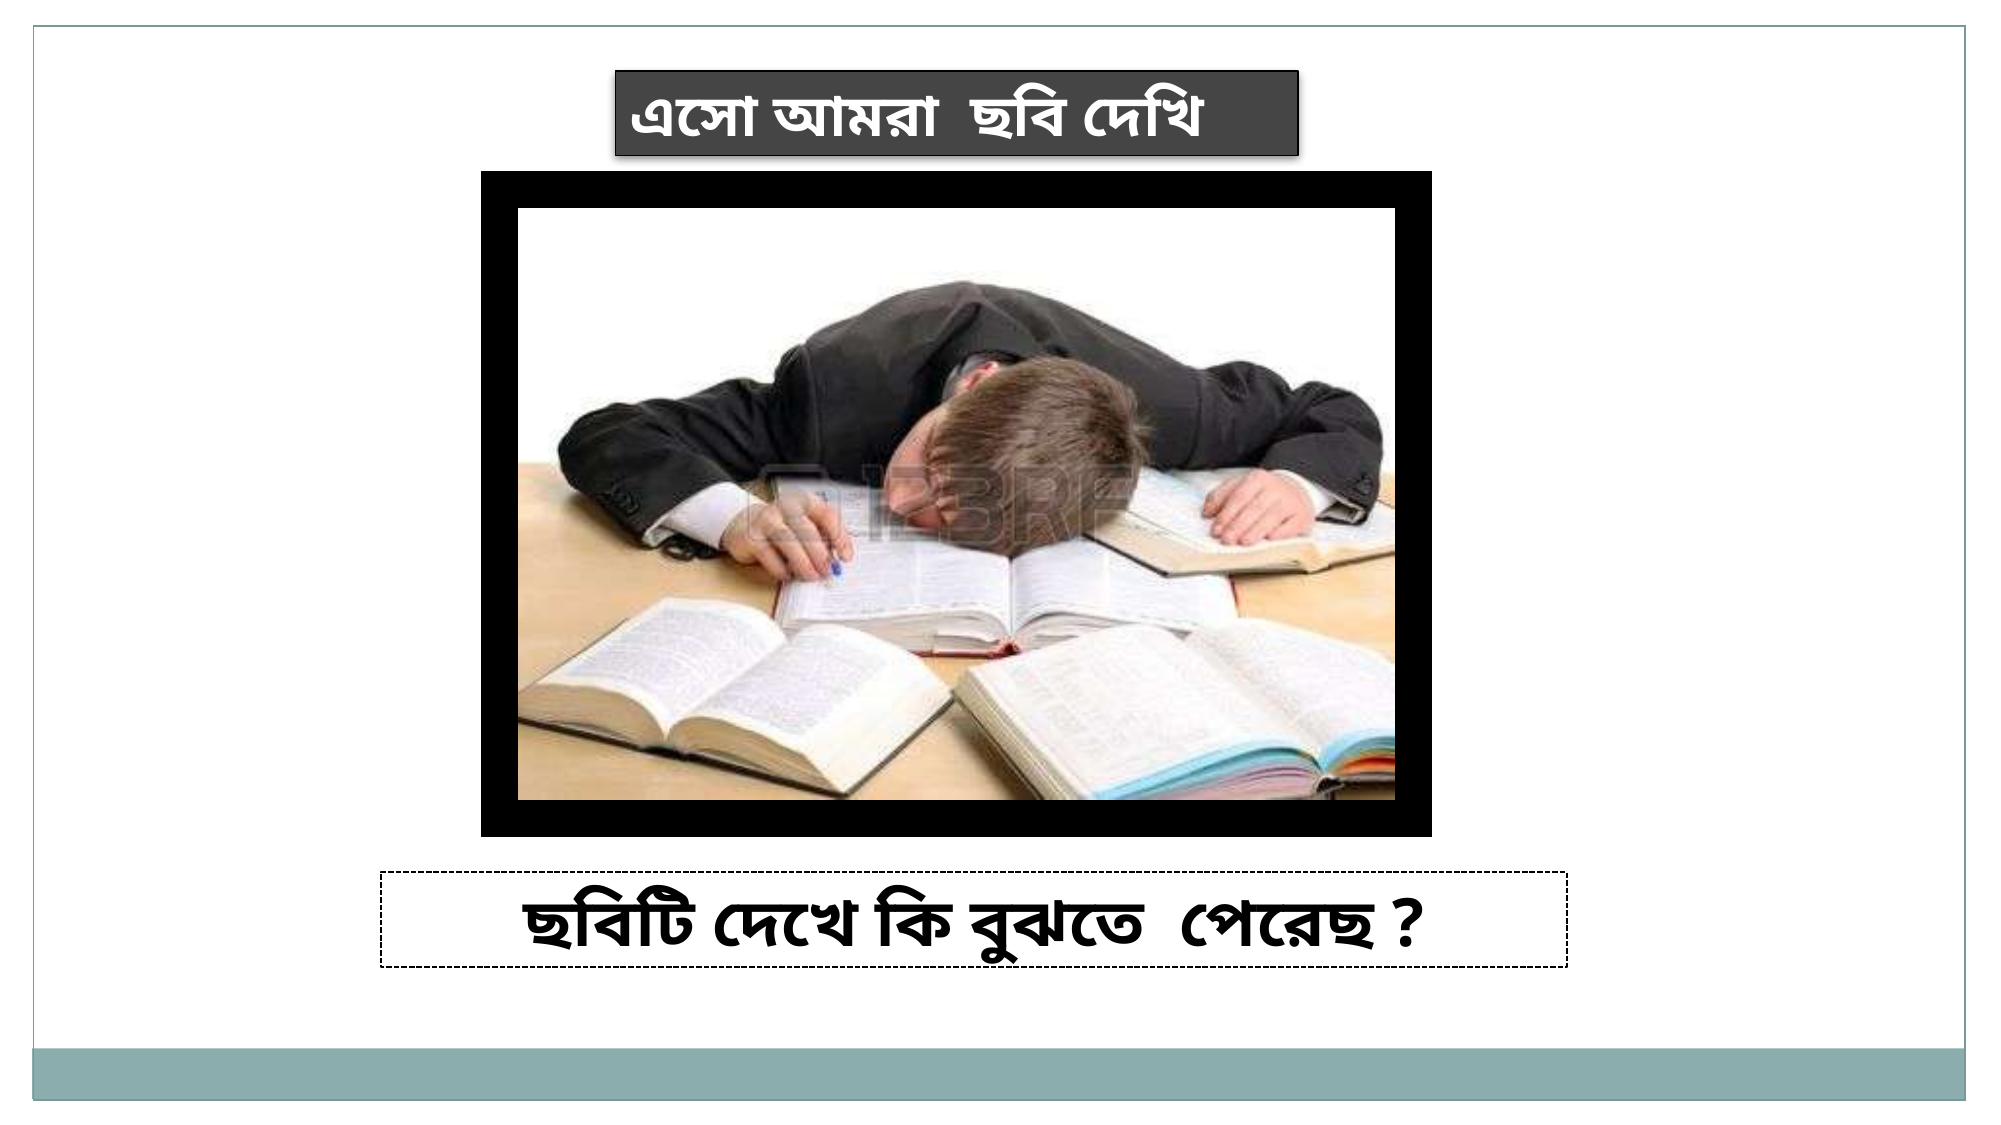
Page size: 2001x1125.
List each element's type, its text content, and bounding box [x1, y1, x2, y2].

text_box ছবিটি দেখে কি বুঝতে পেরেছ ? [380, 871, 1568, 968]
text_box এসো আমরা ছবি দেখি [615, 70, 1299, 156]
picture [518, 208, 1395, 801]
